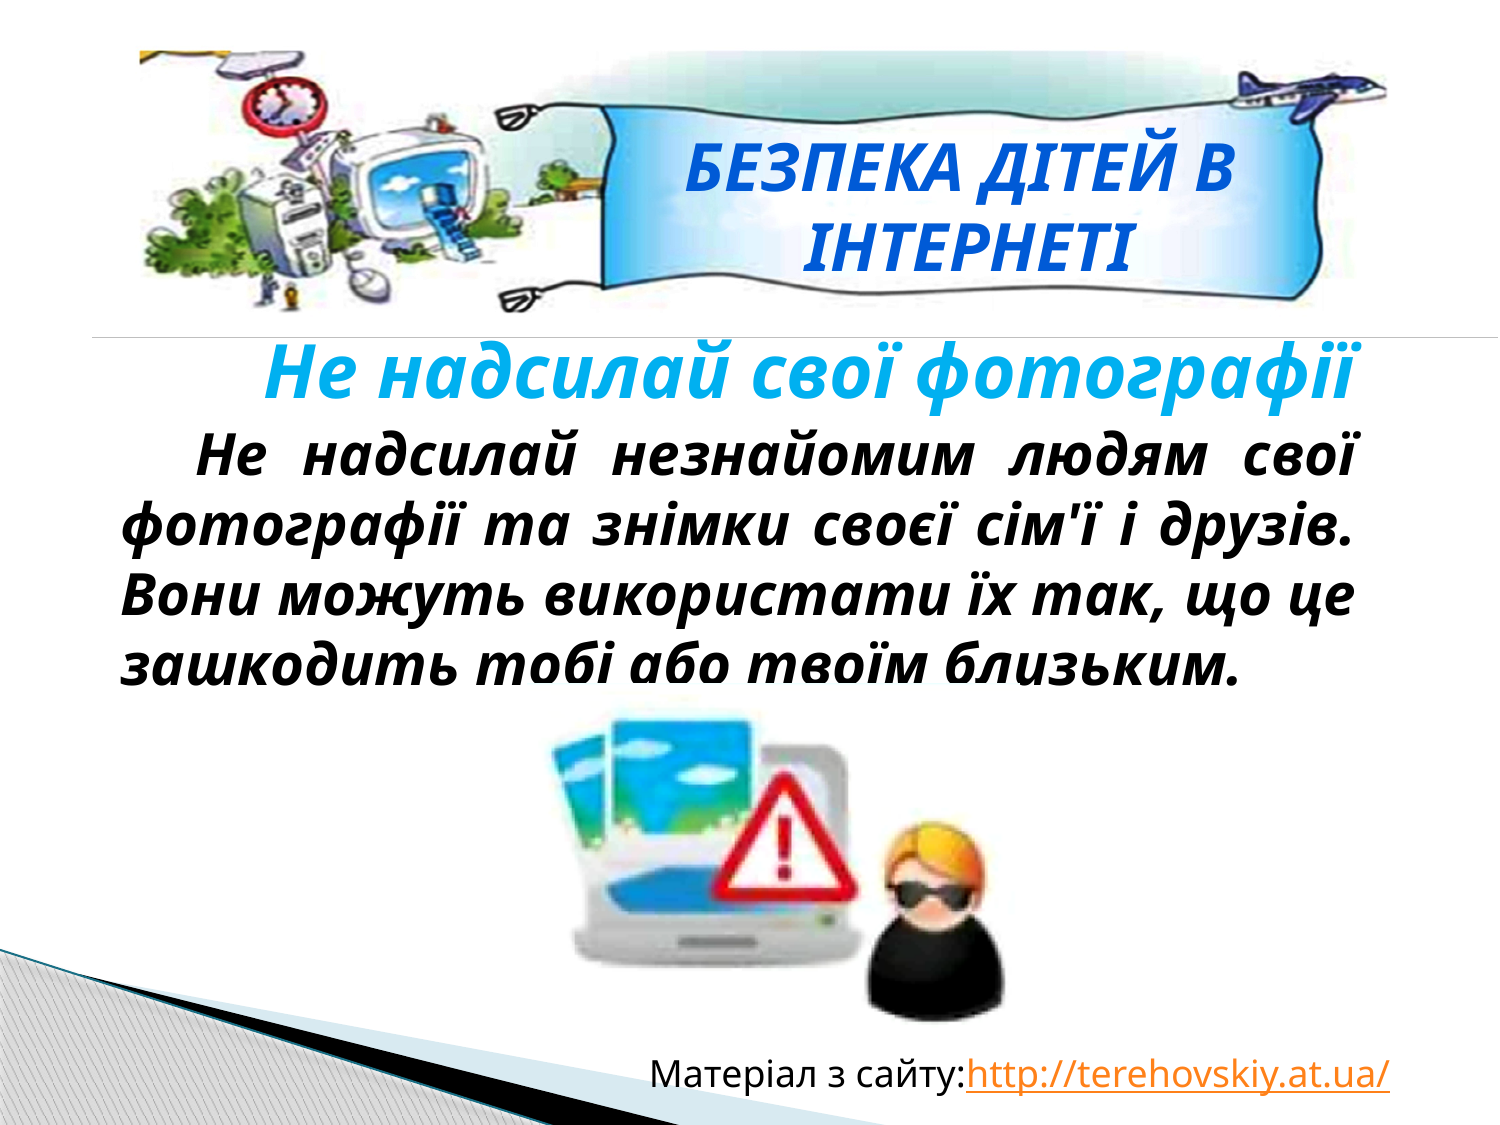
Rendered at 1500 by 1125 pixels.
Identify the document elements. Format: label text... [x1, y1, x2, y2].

text_box Не надсилай свої фотографії [249, 351, 1371, 422]
picture [527, 683, 1020, 1041]
text_box Матеріал з сайту:http://terehovskiy.at.ua/ [634, 1042, 1406, 1109]
picture [91, 34, 1500, 339]
text_box Не надсилай незнайомим людям свої фотографії та знімки своєї сім'ї і друзів. Вони можуть використати їх так, що це зашкодить тобі або твоїм близьким. [105, 410, 1372, 705]
